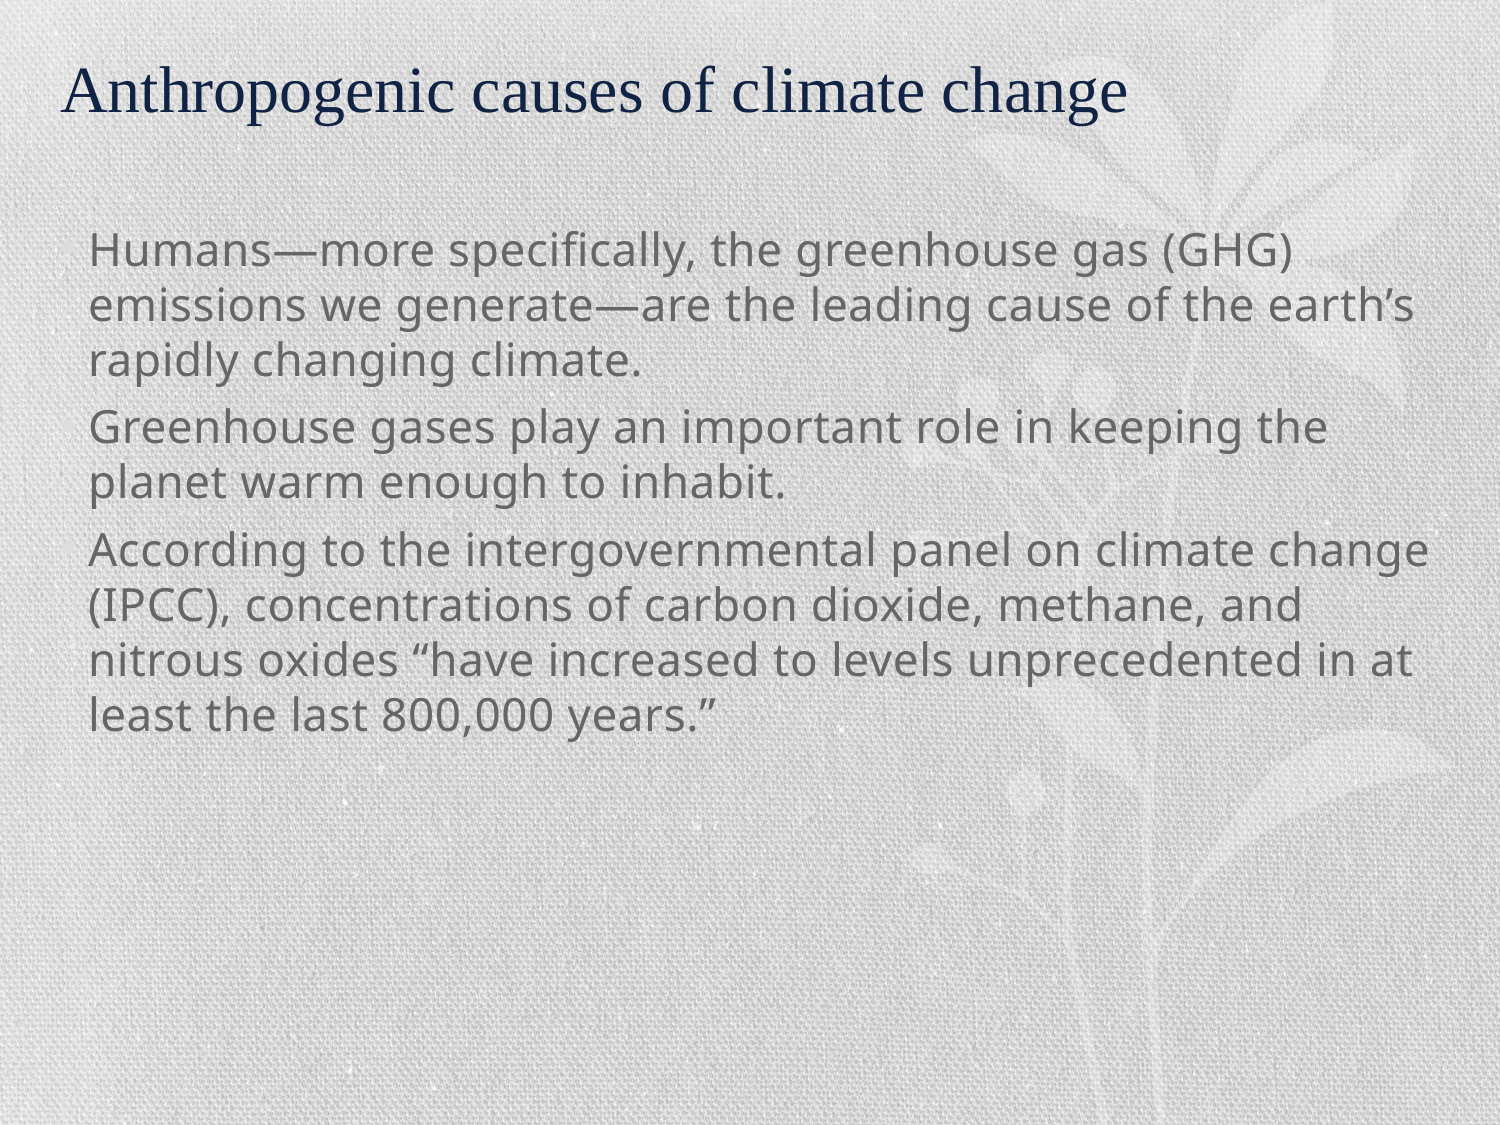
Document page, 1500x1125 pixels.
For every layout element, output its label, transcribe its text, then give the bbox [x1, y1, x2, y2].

title Anthropogenic causes of climate change [45, 37, 1455, 213]
list Humans—more specifically, the greenhouse gas (GHG) emissions we generate—are the leading cause of the earth’s rapidly changing climate. Greenhouse gases play an important role in keeping the planet warm enough to inhabit. According to the intergovernmental panel on climate change (IPCC), concentrations of carbon dioxide, methane, and nitrous oxides “have increased to levels unprecedented in at least the last 800,000 years.” [45, 213, 1455, 1023]
